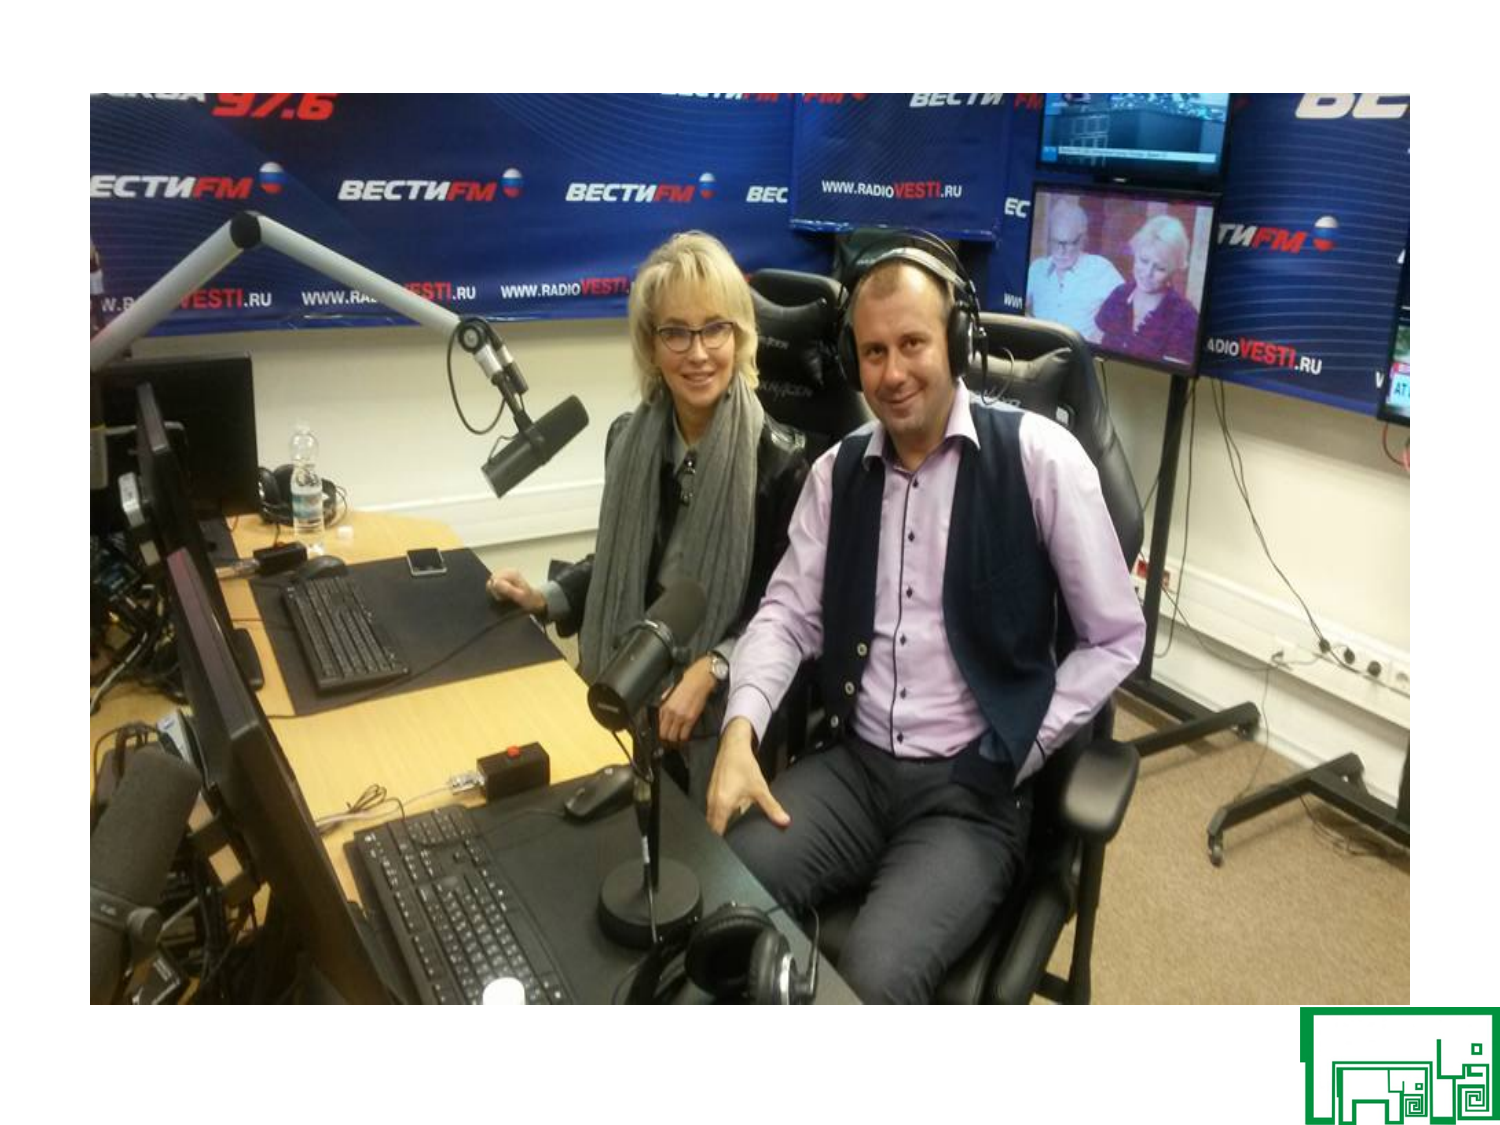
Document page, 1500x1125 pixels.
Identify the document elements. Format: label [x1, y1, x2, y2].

picture [1300, 1007, 1500, 1125]
list [89, 93, 1411, 1006]
